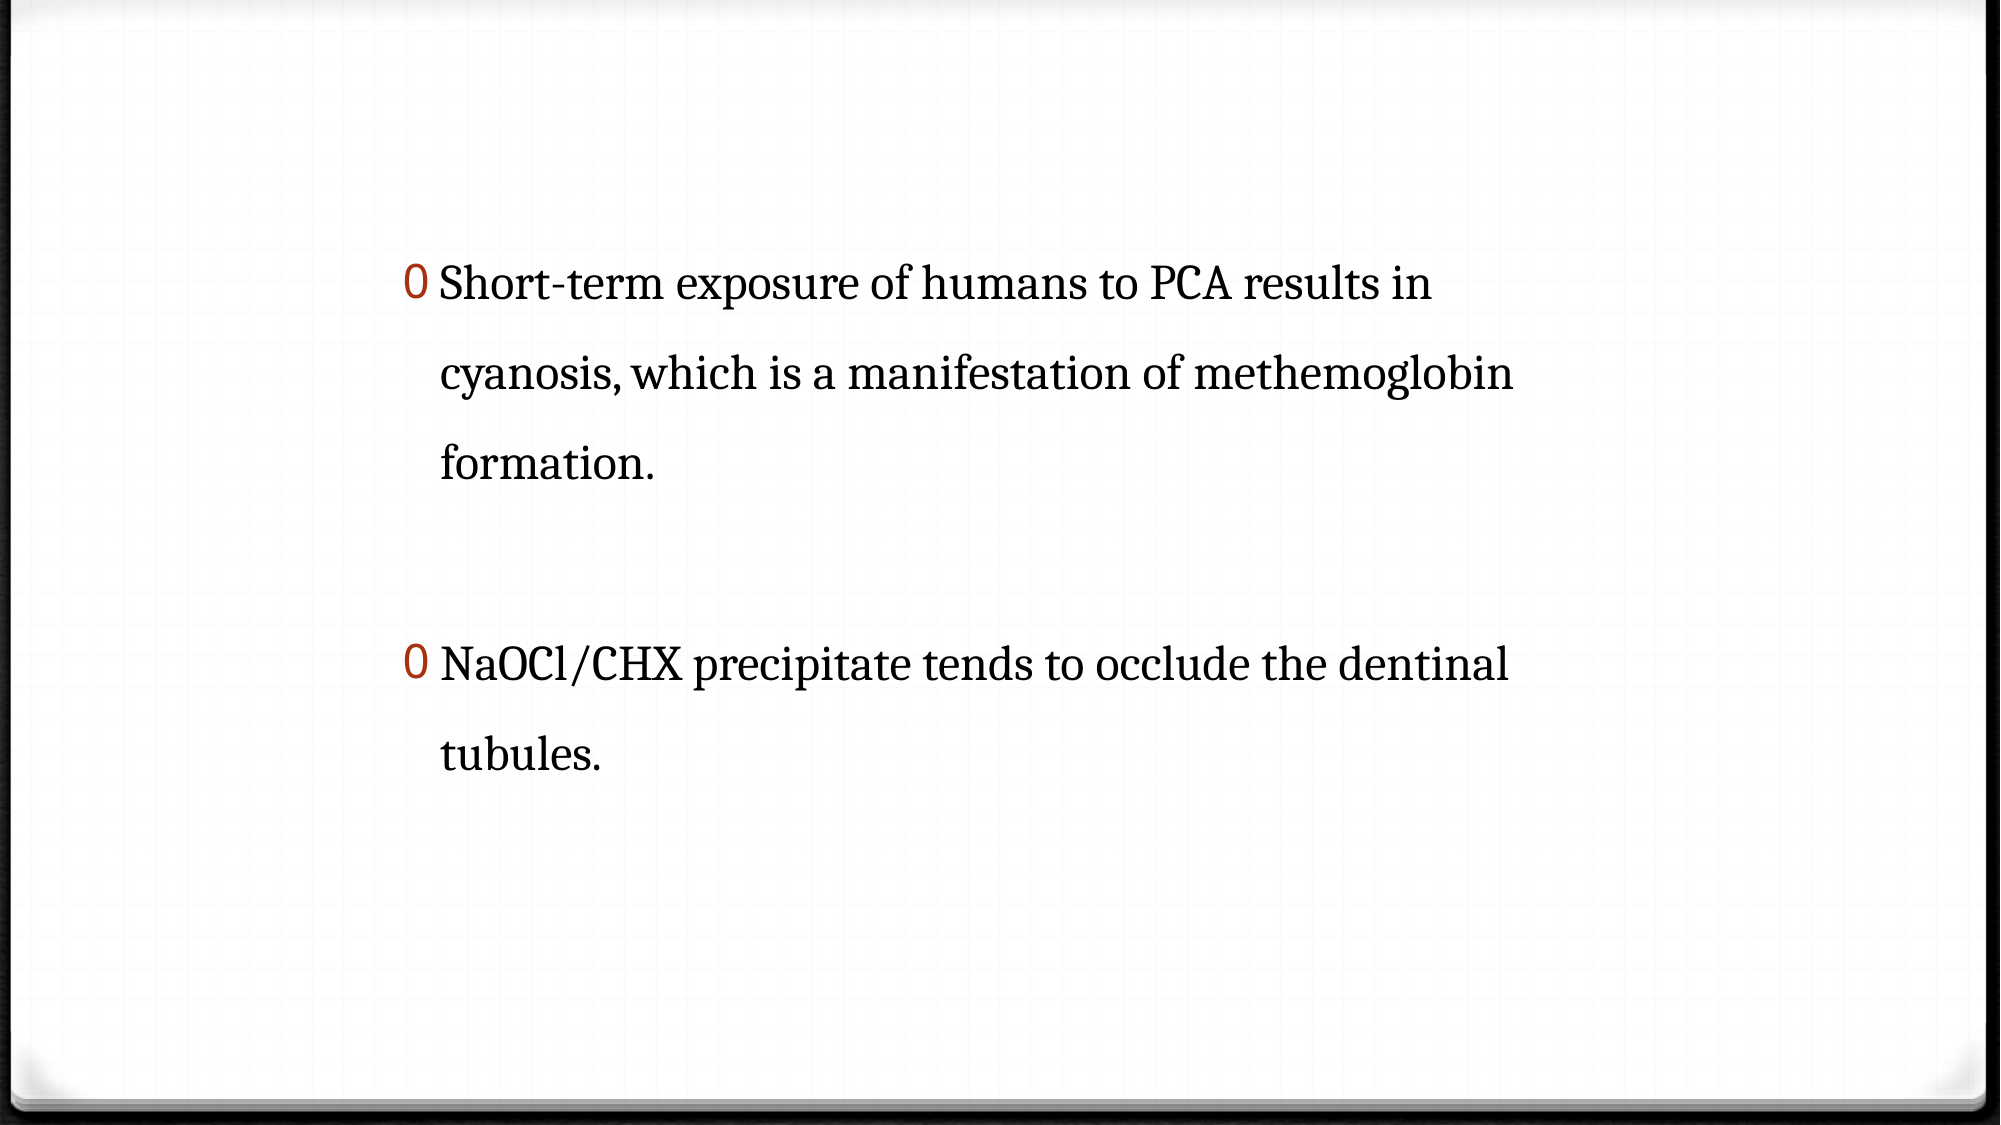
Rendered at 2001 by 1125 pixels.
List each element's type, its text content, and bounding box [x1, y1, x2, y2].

list Short-term exposure of humans to PCA results in cyanosis, which is a manifestation of methemoglobin formation. NaOCl/CHX precipitate tends to occlude the dentinal tubules. [387, 212, 1613, 861]
picture [0, 0, 2000, 1125]
